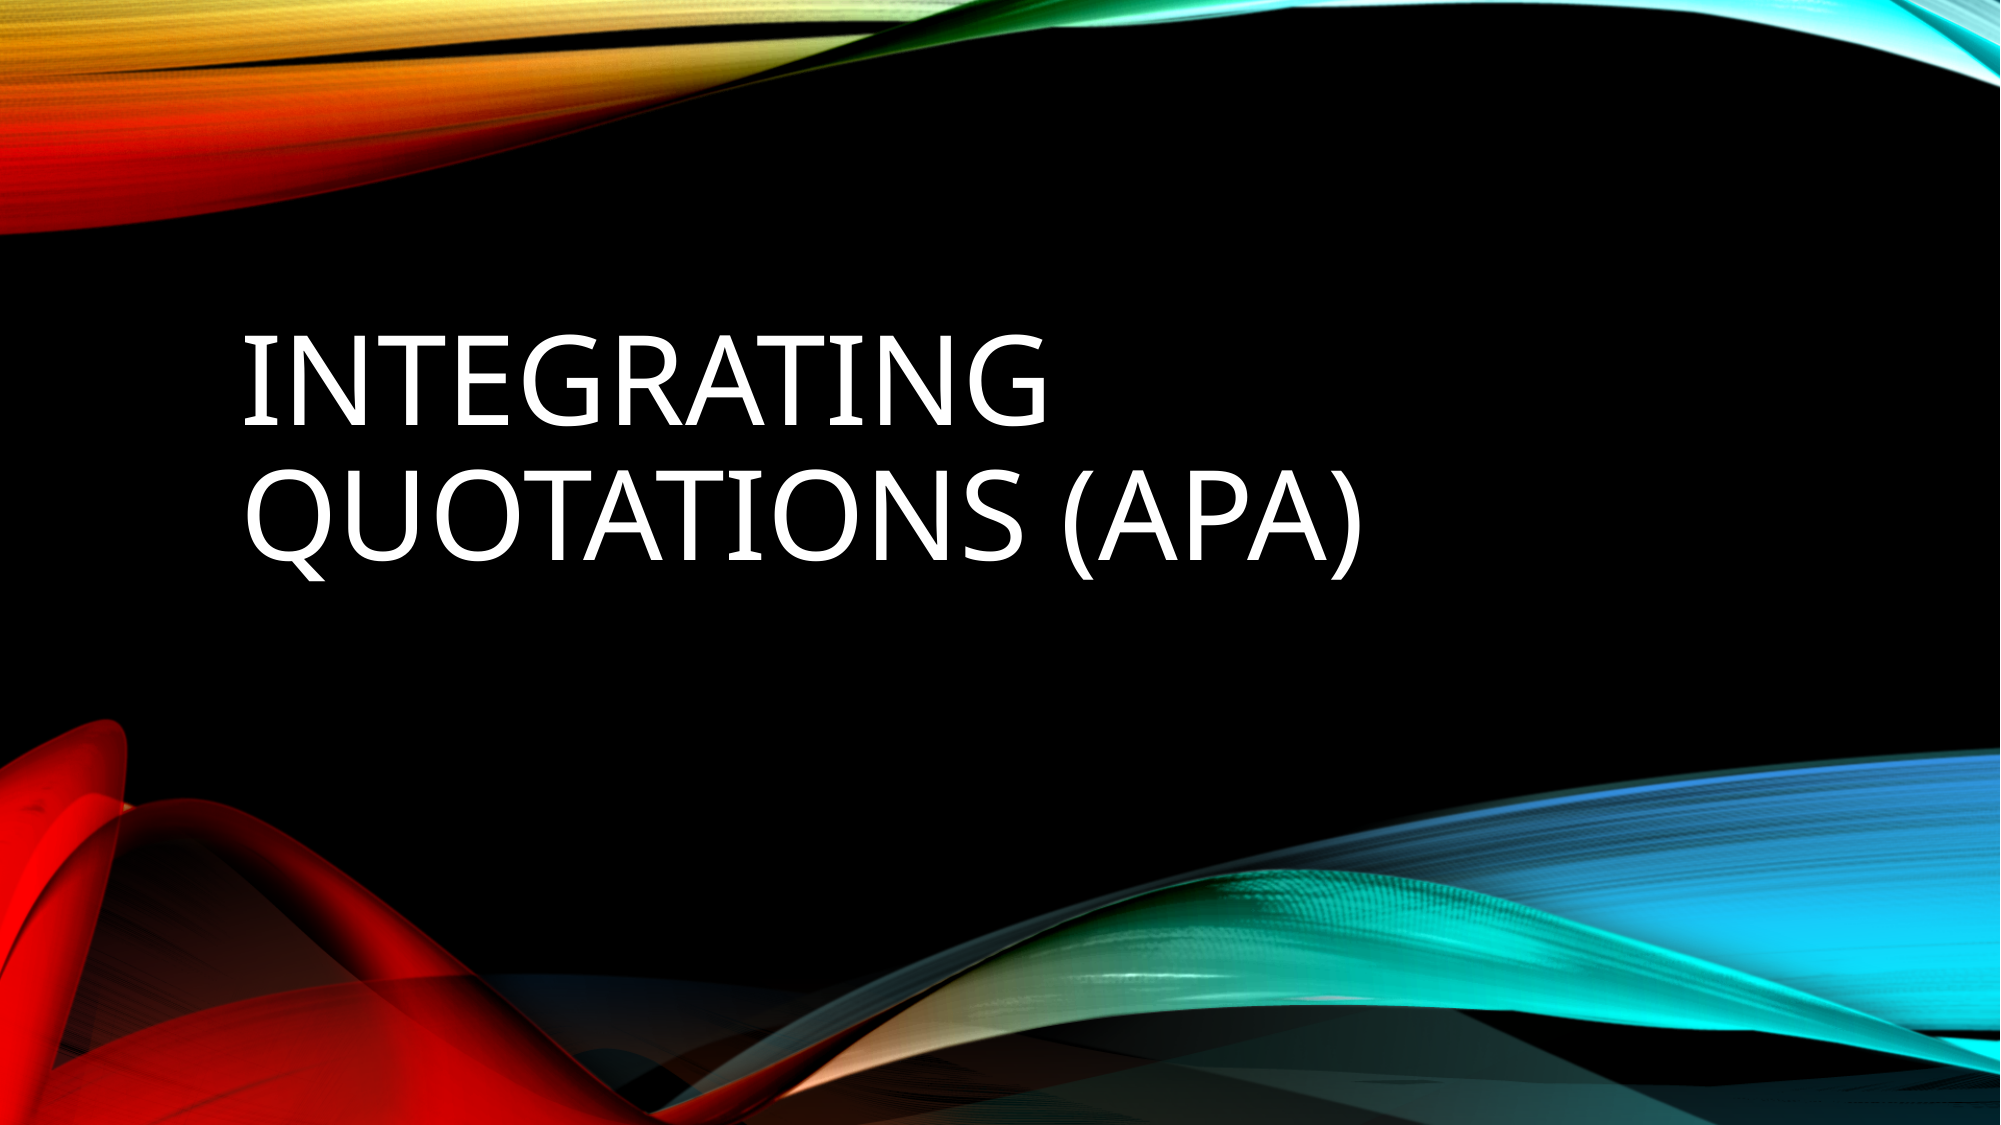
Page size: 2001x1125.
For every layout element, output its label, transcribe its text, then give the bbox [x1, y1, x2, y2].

picture [0, 717, 2000, 1125]
picture [0, 0, 2000, 237]
title Integrating quotations (APA) [225, 295, 1775, 596]
